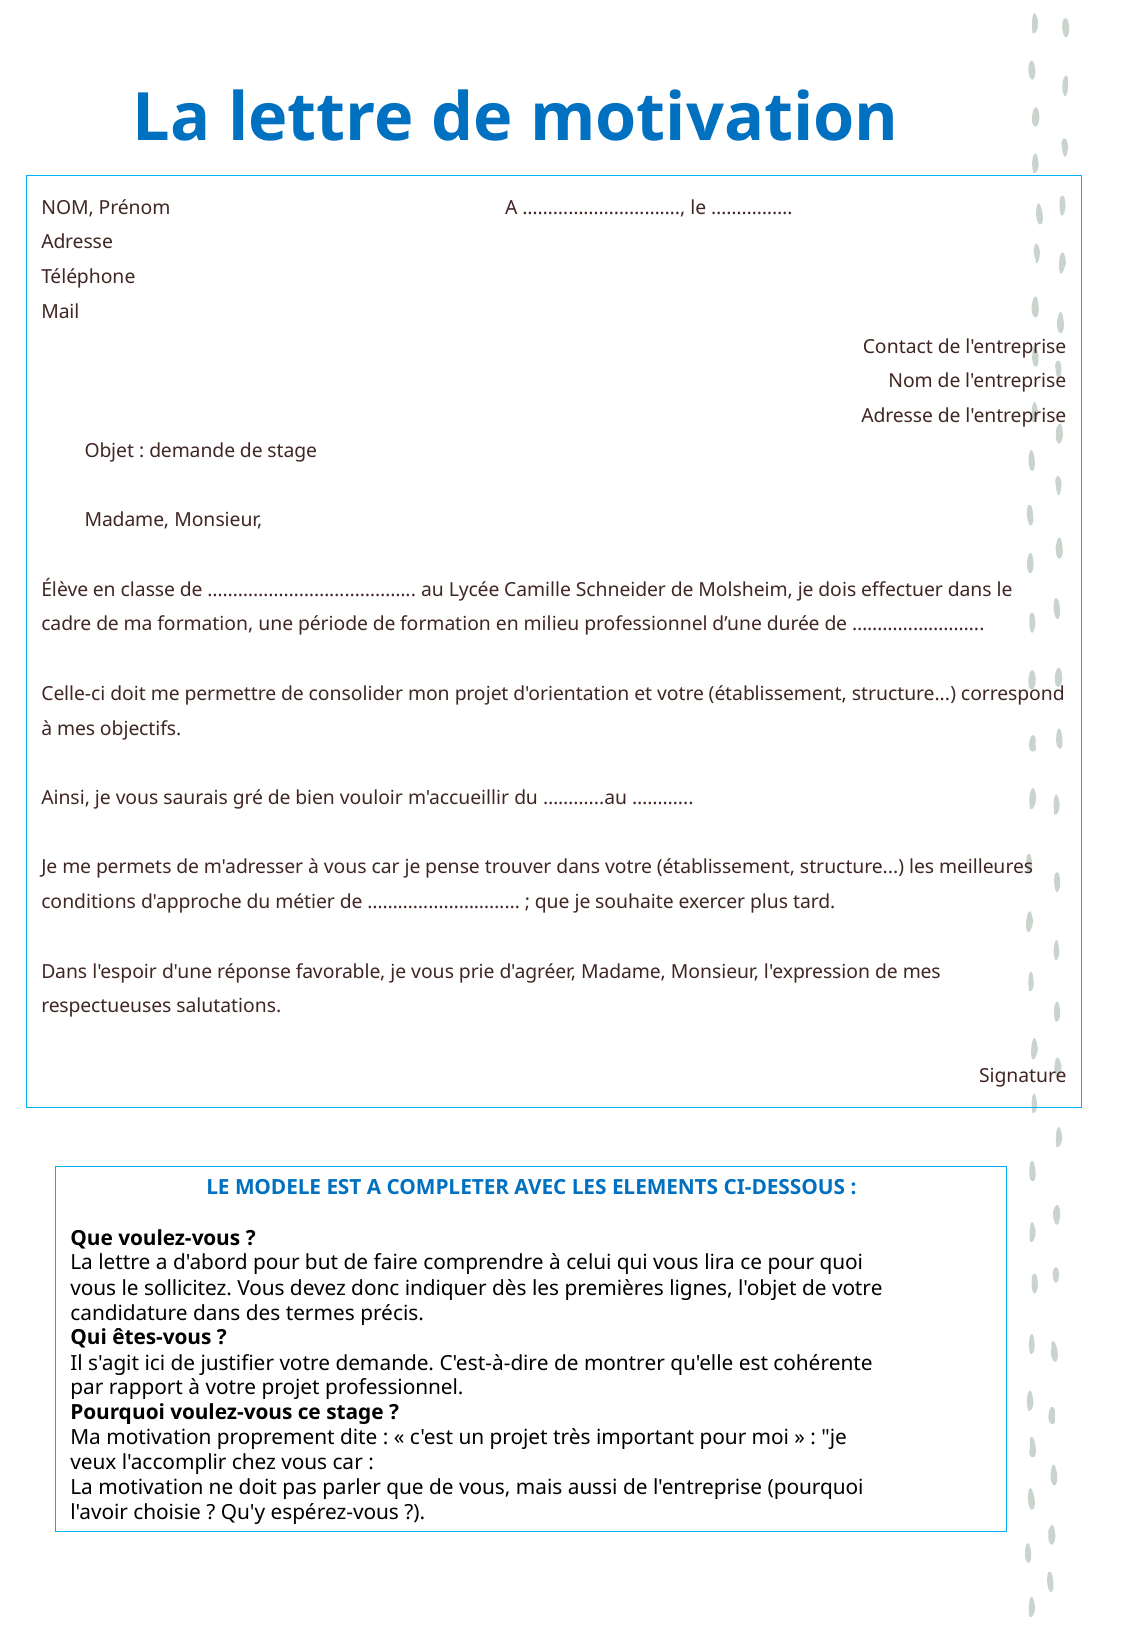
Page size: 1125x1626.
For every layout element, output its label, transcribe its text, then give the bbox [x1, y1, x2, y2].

list NOM, Prénom A …………………………., le ……………. Adresse Téléphone Mail Contact de l'entreprise Nom de l'entreprise Adresse de l'entreprise Objet : demande de stage Madame, Monsieur, Élève en classe de ………………………………….. au Lycée Camille Schneider de Molsheim, je dois effectuer dans le cadre de ma formation, une période de formation en milieu professionnel d’une durée de …………………….. Celle-ci doit me permettre de consolider mon projet d'orientation et votre (établissement, structure...) correspond à mes objectifs. Ainsi, je vous saurais gré de bien vouloir m'accueillir du ………...au ………... Je me permets de m'adresser à vous car je pense trouver dans votre (établissement, structure...) les meilleures conditions d'approche du métier de ………………………… ; que je souhaite exercer plus tard. Dans l'espoir d'une réponse favorable, je vous prie d'agréer, Madame, Monsieur, l'expression de mes respectueuses salutations. Signature [26, 175, 1082, 1108]
text_box LE MODELE EST A COMPLETER AVEC LES ELEMENTS CI-DESSOUS : Que voulez-vous ? La lettre a d'abord pour but de faire comprendre à celui qui vous lira ce pour quoi vous le sollicitez. Vous devez donc indiquer dès les premières lignes, l'objet de votre candidature dans des termes précis. Qui êtes-vous ? Il s'agit ici de justifier votre demande. C'est-à-dire de montrer qu'elle est cohérente par rapport à votre projet professionnel. Pourquoi voulez-vous ce stage ? Ma motivation proprement dite : « c'est un projet très important pour moi » : "je veux l'accomplir chez vous car : La motivation ne doit pas parler que de vous, mais aussi de l'entreprise (pourquoi l'avoir choisie ? Qu'y espérez-vous ?). [55, 1166, 1007, 1532]
title La lettre de motivation [117, 0, 1007, 175]
